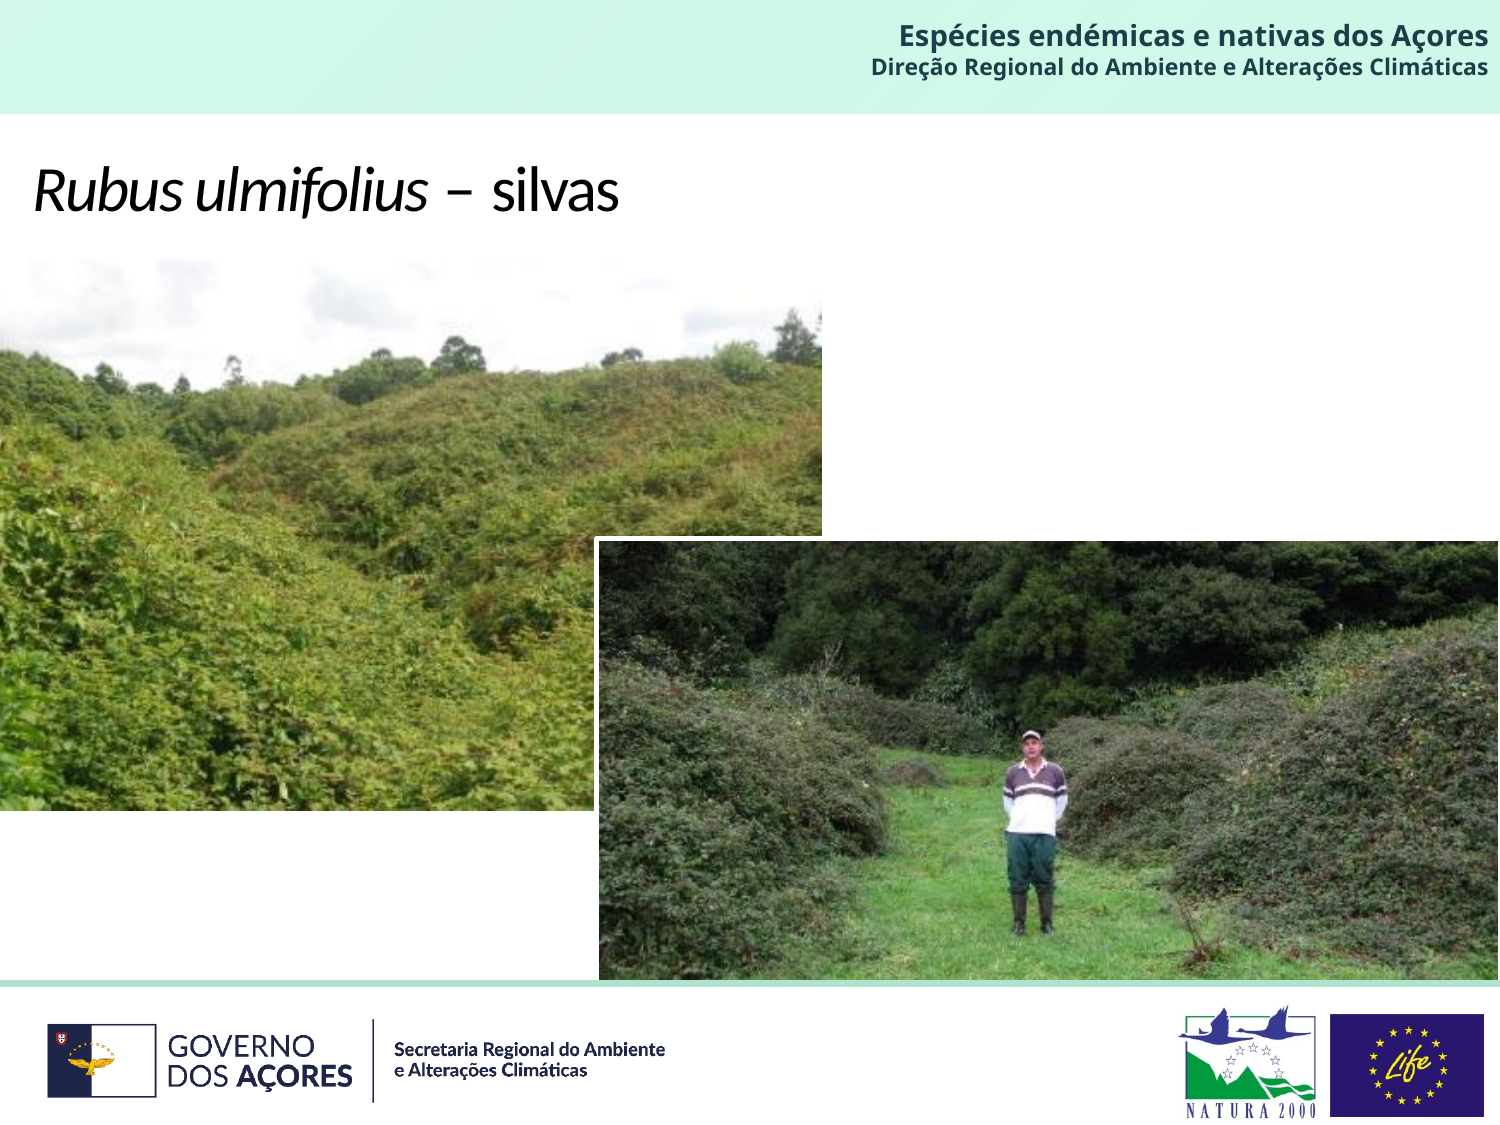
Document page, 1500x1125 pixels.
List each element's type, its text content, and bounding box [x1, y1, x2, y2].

picture [0, 259, 1498, 931]
text_box Rubus ulmifolius – silvas [17, 113, 734, 248]
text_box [3, 937, 1499, 1125]
text_box [0, 0, 1500, 117]
text_box Espécies endémicas e nativas dos Açores Direção Regional do Ambiente e Alterações Climáticas [206, 9, 1500, 87]
